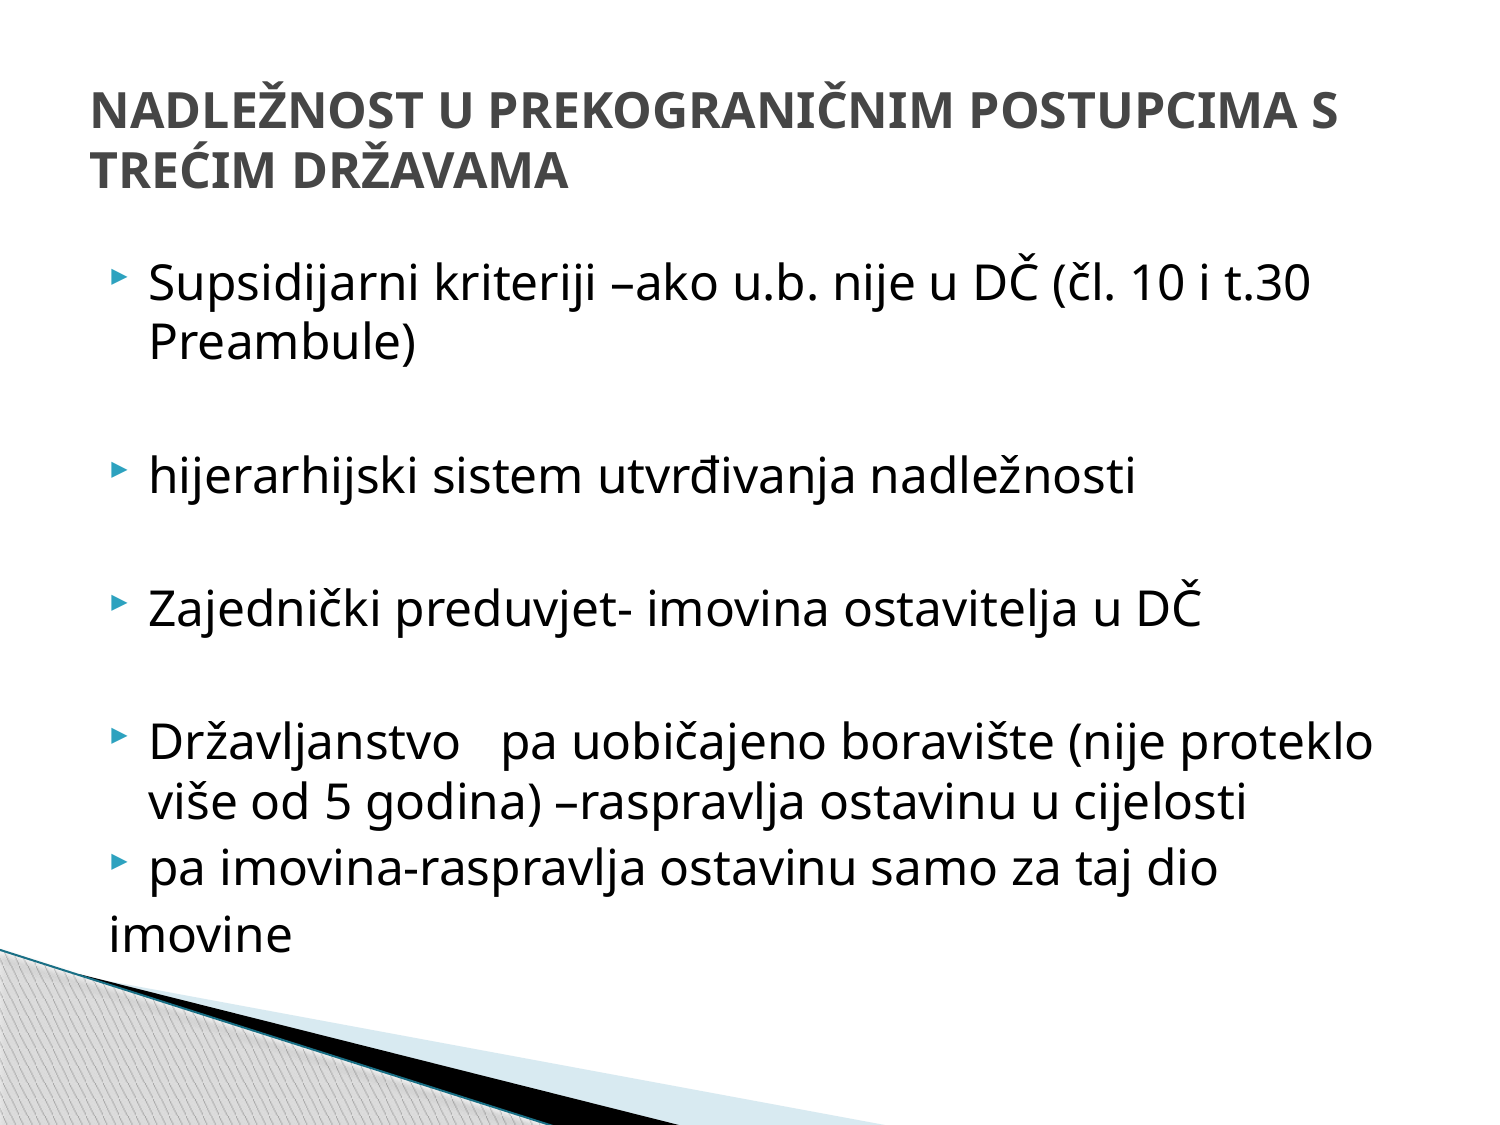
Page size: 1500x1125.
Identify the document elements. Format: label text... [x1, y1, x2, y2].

title NADLEŽNOST U PREKOGRANIČNIM POSTUPCIMA S TREĆIM DRŽAVAMA [75, 45, 1425, 233]
list Supsidijarni kriteriji –ako u.b. nije u DČ (čl. 10 i t.30 Preambule) hijerarhijski sistem utvrđivanja nadležnosti Zajednički preduvjet- imovina ostavitelja u DČ Državljanstvo pa uobičajeno boravište (nije proteklo više od 5 godina) –raspravlja ostavinu u cijelosti pa imovina-raspravlja ostavinu samo za taj dio imovine [76, 243, 1427, 986]
